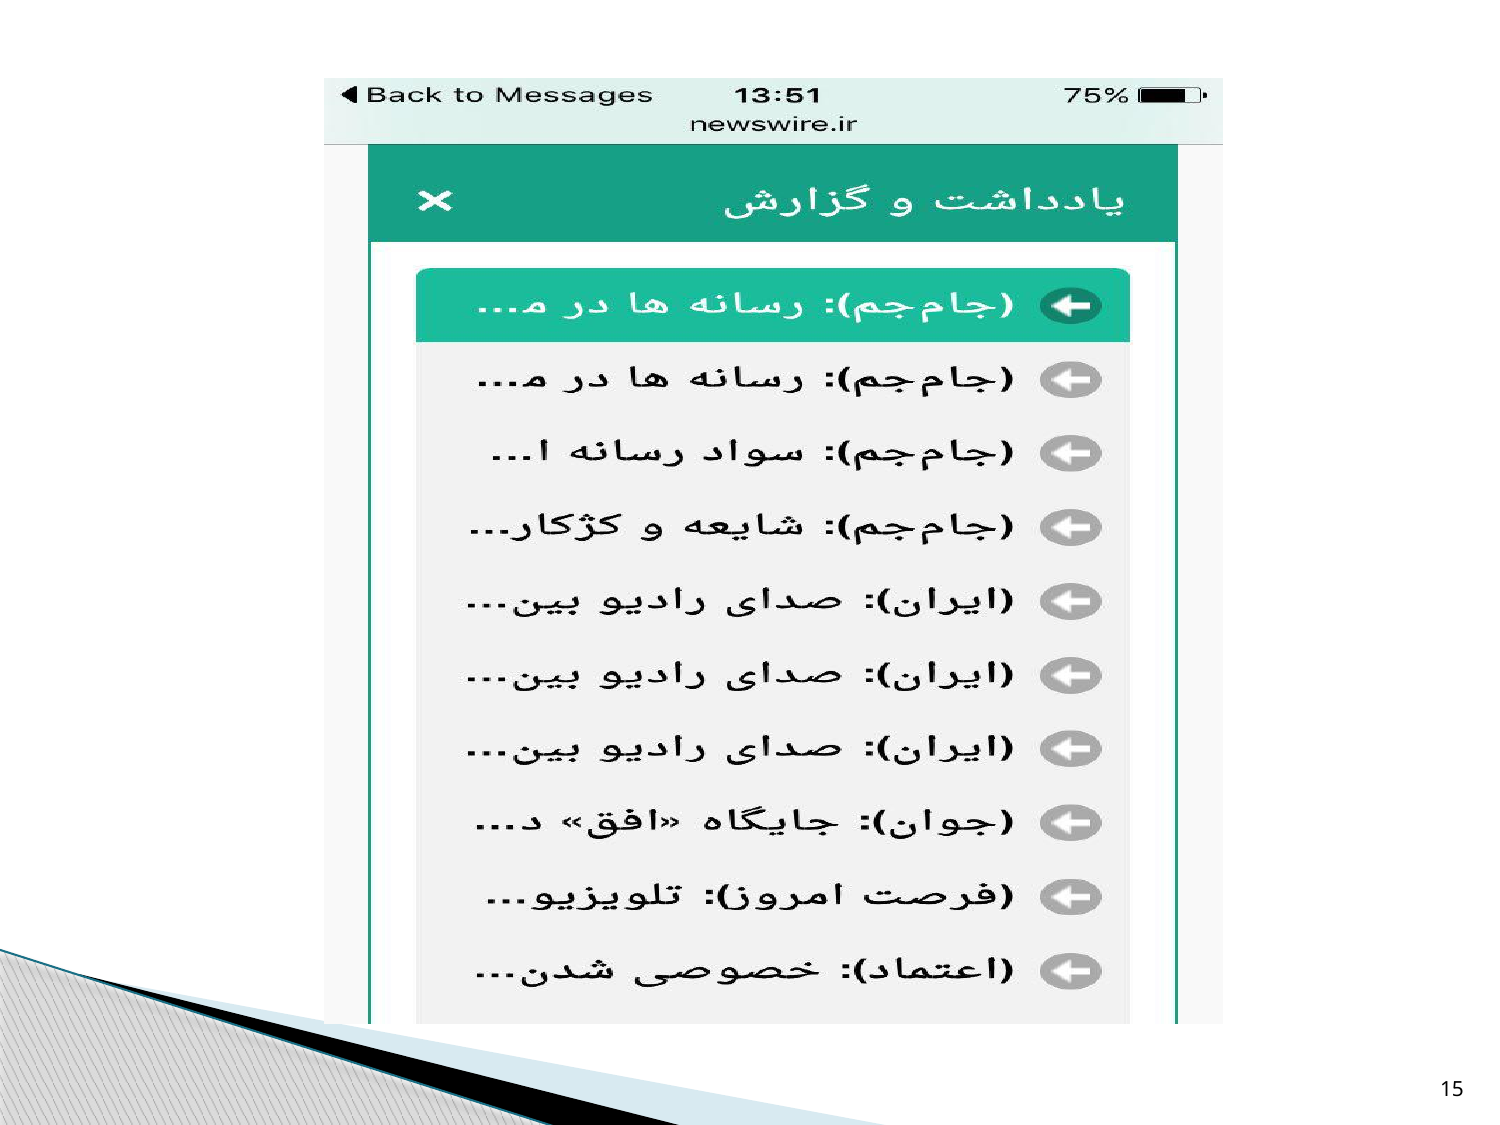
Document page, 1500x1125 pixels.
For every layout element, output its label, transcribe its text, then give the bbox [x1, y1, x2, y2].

slide_number 15 [1418, 1051, 1479, 1112]
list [324, 77, 1223, 1024]
